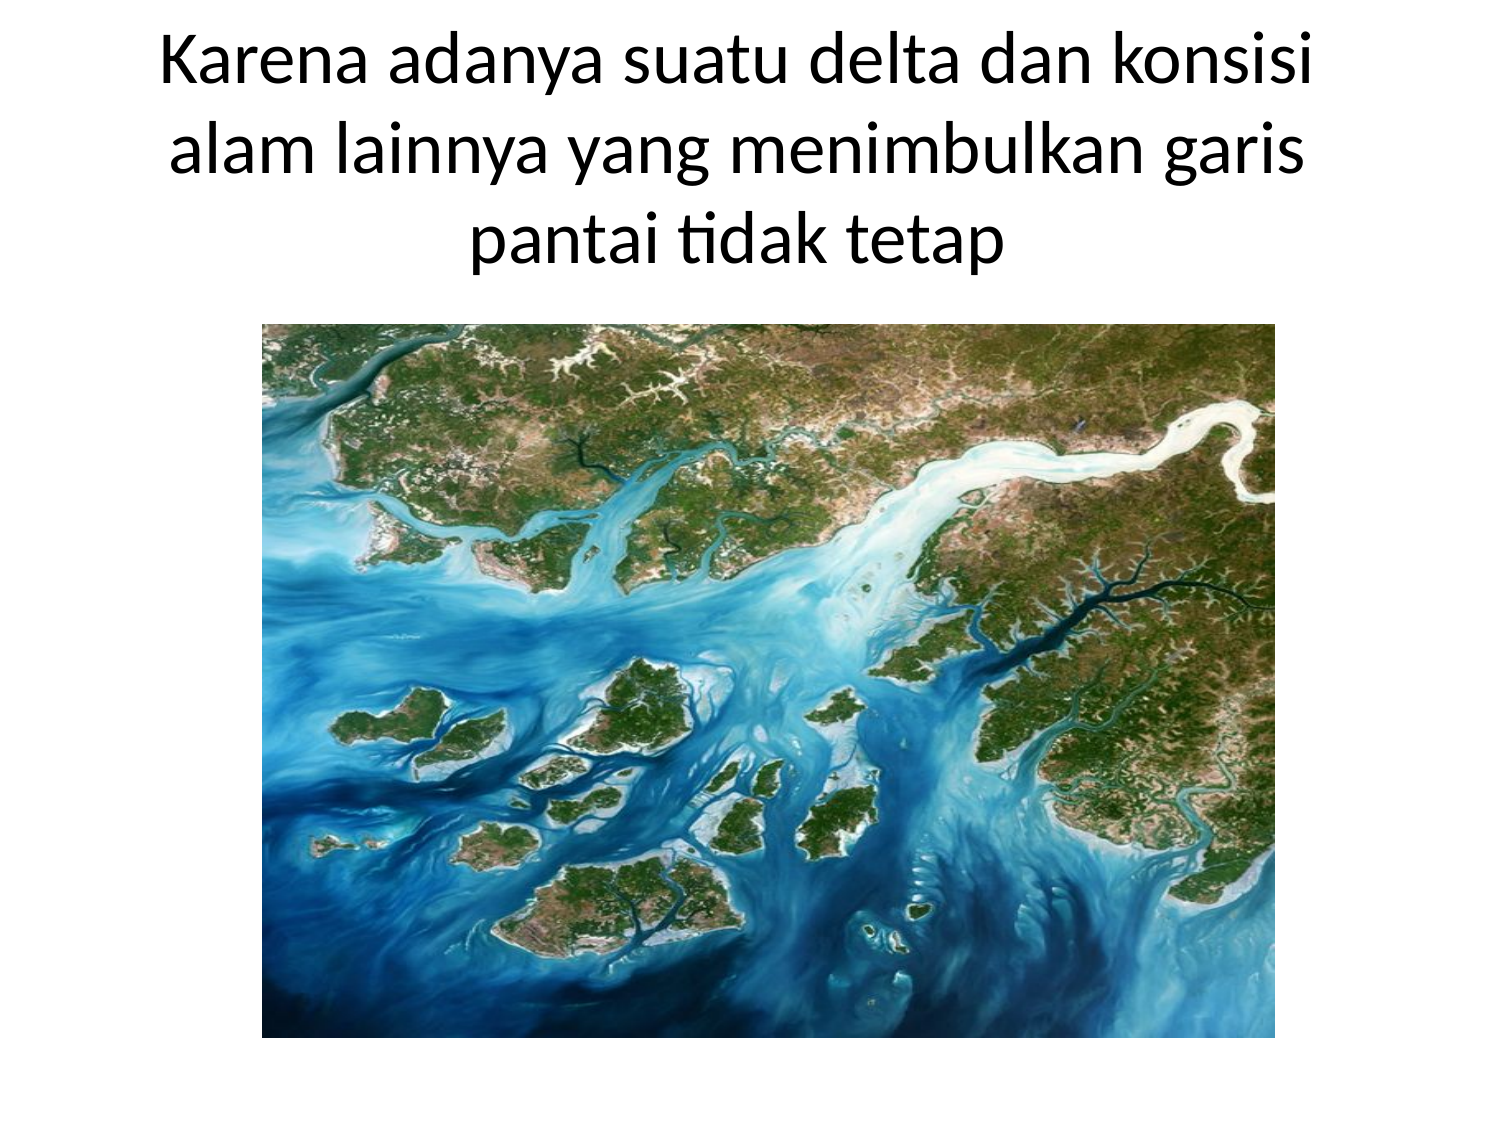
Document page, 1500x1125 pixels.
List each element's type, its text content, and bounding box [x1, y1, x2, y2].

title Karena adanya suatu delta dan konsisi alam lainnya yang menimbulkan garis pantai tidak tetap [62, 49, 1413, 238]
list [262, 324, 1276, 1038]
